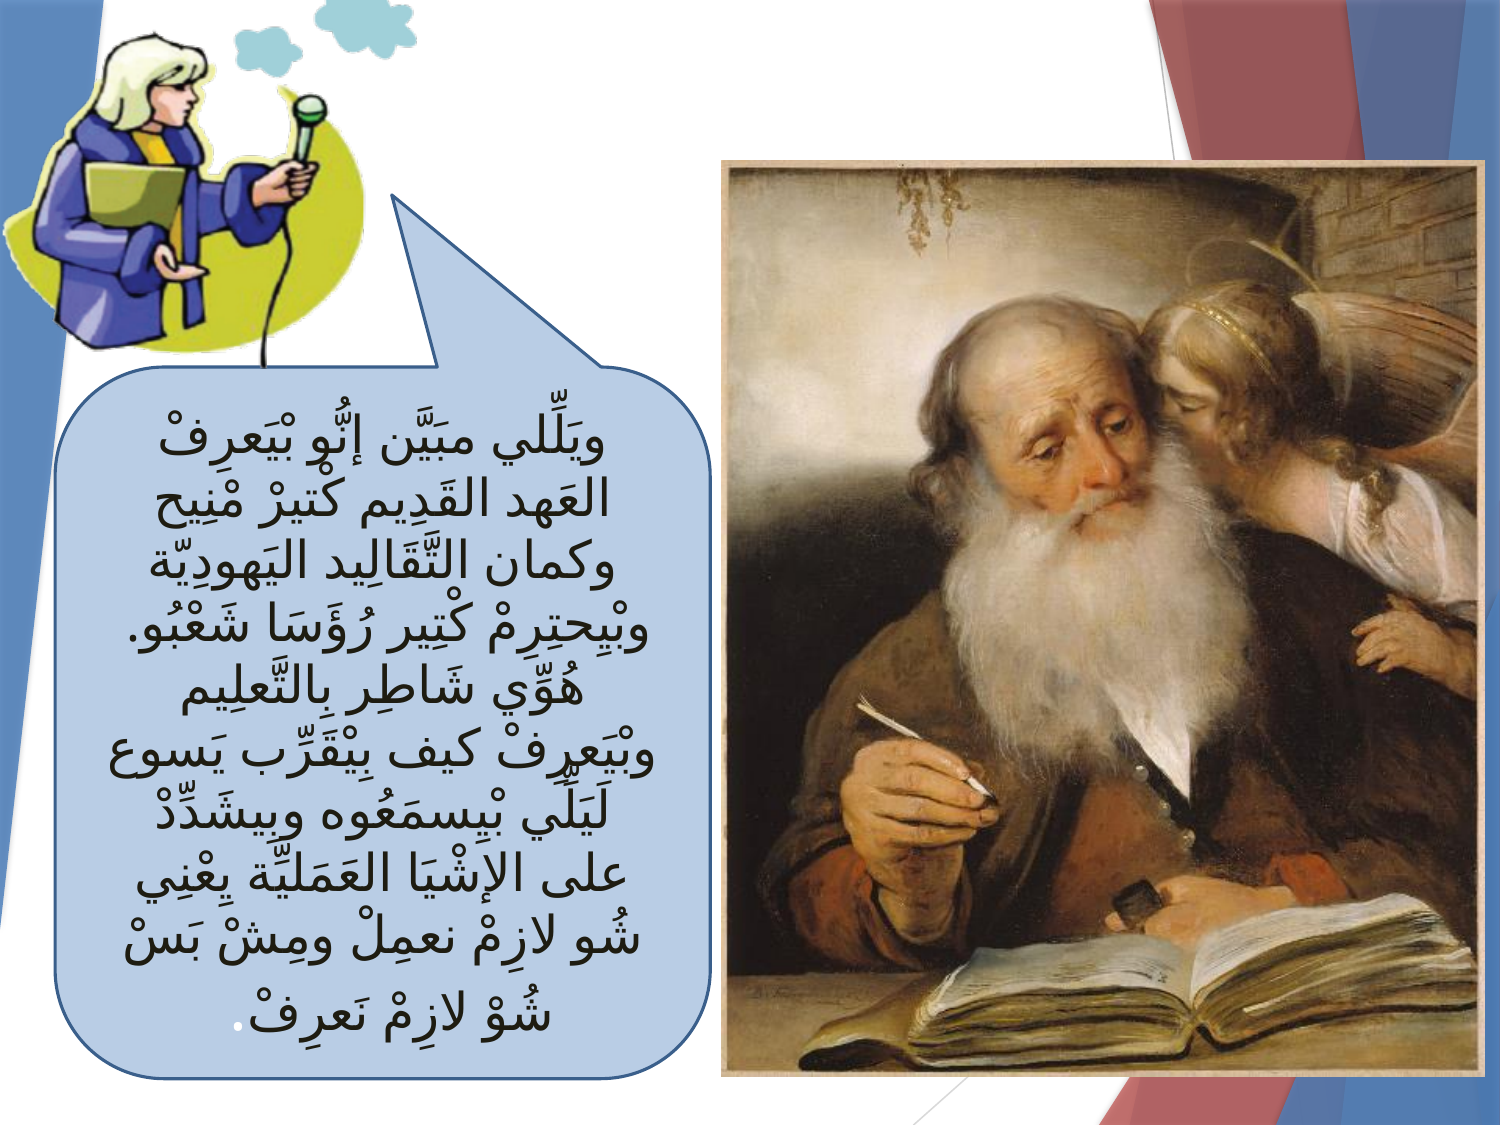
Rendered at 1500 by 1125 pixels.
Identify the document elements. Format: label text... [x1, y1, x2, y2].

text_box ويَلِّلي مبَيَّن إنُّو بْيَعرِفْ العَهد القَدِيم كْتيرْ مْنِيح وكمان التَّقَالِيد اليَهودِيّة وبْيِحتِرِمْ كْتِير رُؤَسَا شَعْبُو. هُوِّي شَاطِر بِالتَّعلِيم وبْيَعرِفْ كيف بِيْقَرِّب يَسوع لَيَلِّي بْيِسمَعُوه وبِيشَدِّدْ على الإشْيَا العَمَليِّة يِعْنِي شُو لازِمْ نعمِلْ ومِشْ بَسْ شُوْ لازِمْ نَعرِفْ. [53, 219, 712, 1081]
picture [720, 160, 1486, 1077]
picture [0, 0, 420, 376]
